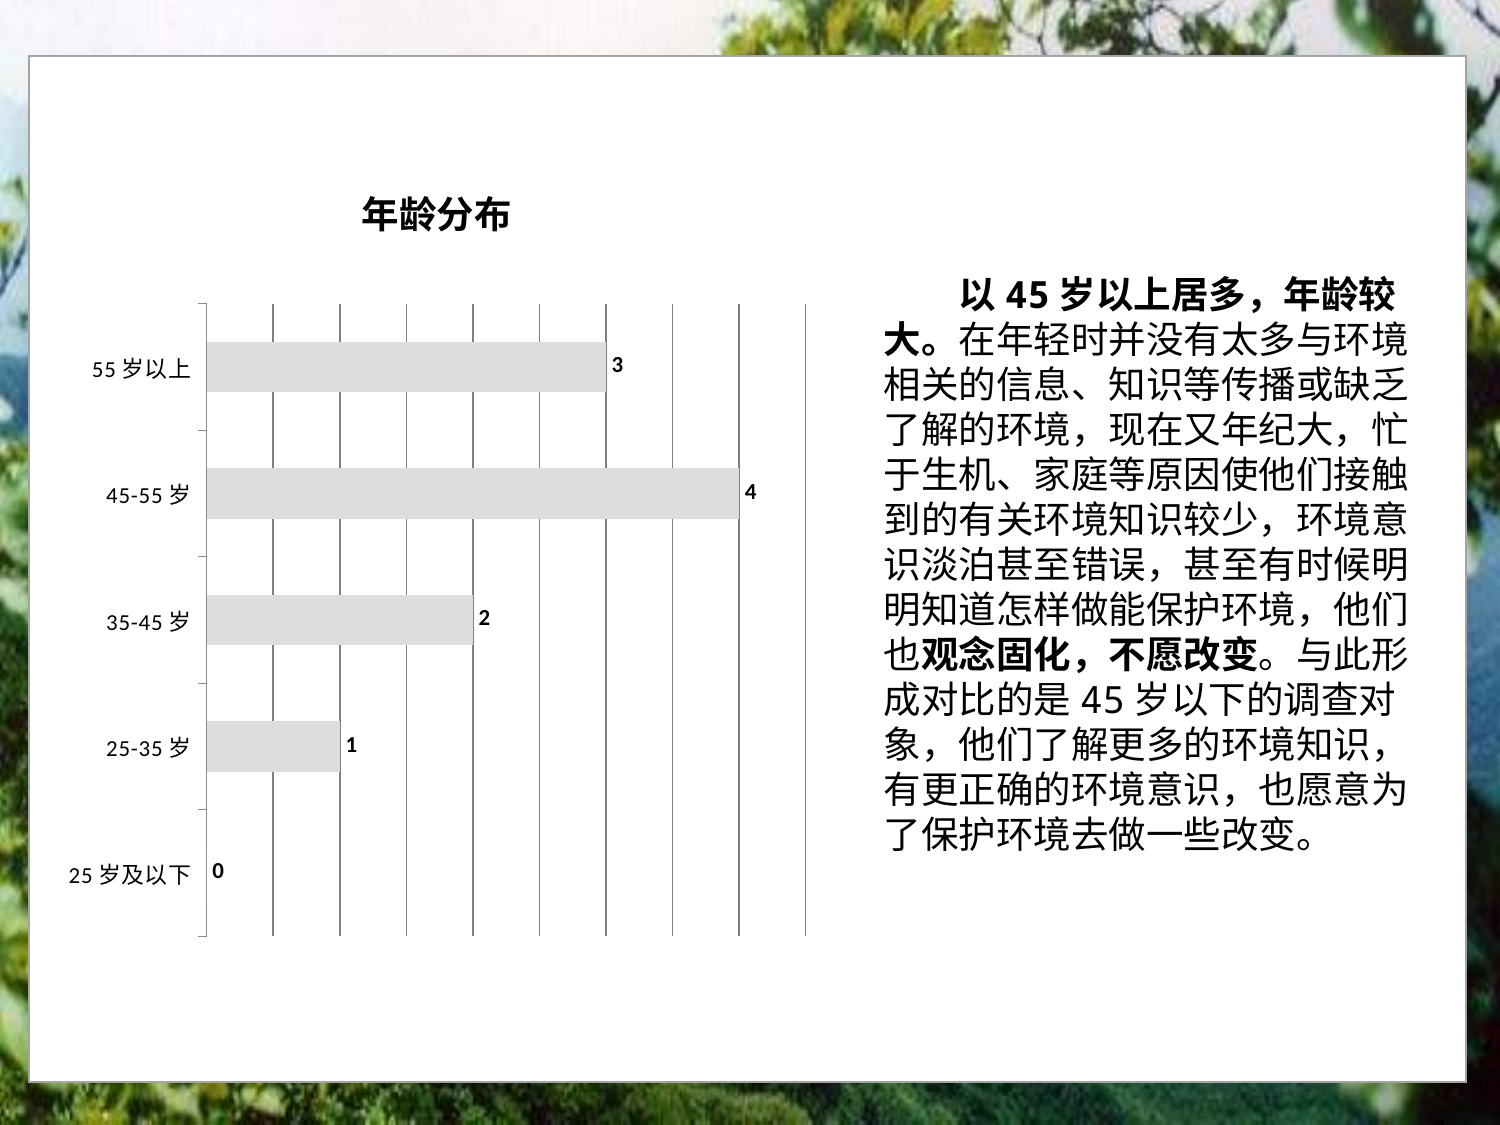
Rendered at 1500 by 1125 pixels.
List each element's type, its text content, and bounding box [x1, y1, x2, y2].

text_box 以45岁以上居多，年龄较大。在年轻时并没有太多与环境相关的信息、知识等传播或缺乏了解的环境，现在又年纪大，忙于生机、家庭等原因使他们接触到的有关环境知识较少，环境意识淡泊甚至错误，甚至有时候明明知道怎样做能保护环境，他们也观念固化，不愿改变。与此形成对比的是45岁以下的调查对象，他们了解更多的环境知识，有更正确的环境意识，也愿意为了保护环境去做一些改变。 [868, 264, 1436, 909]
picture [0, 0, 1500, 1125]
chart [53, 149, 821, 953]
